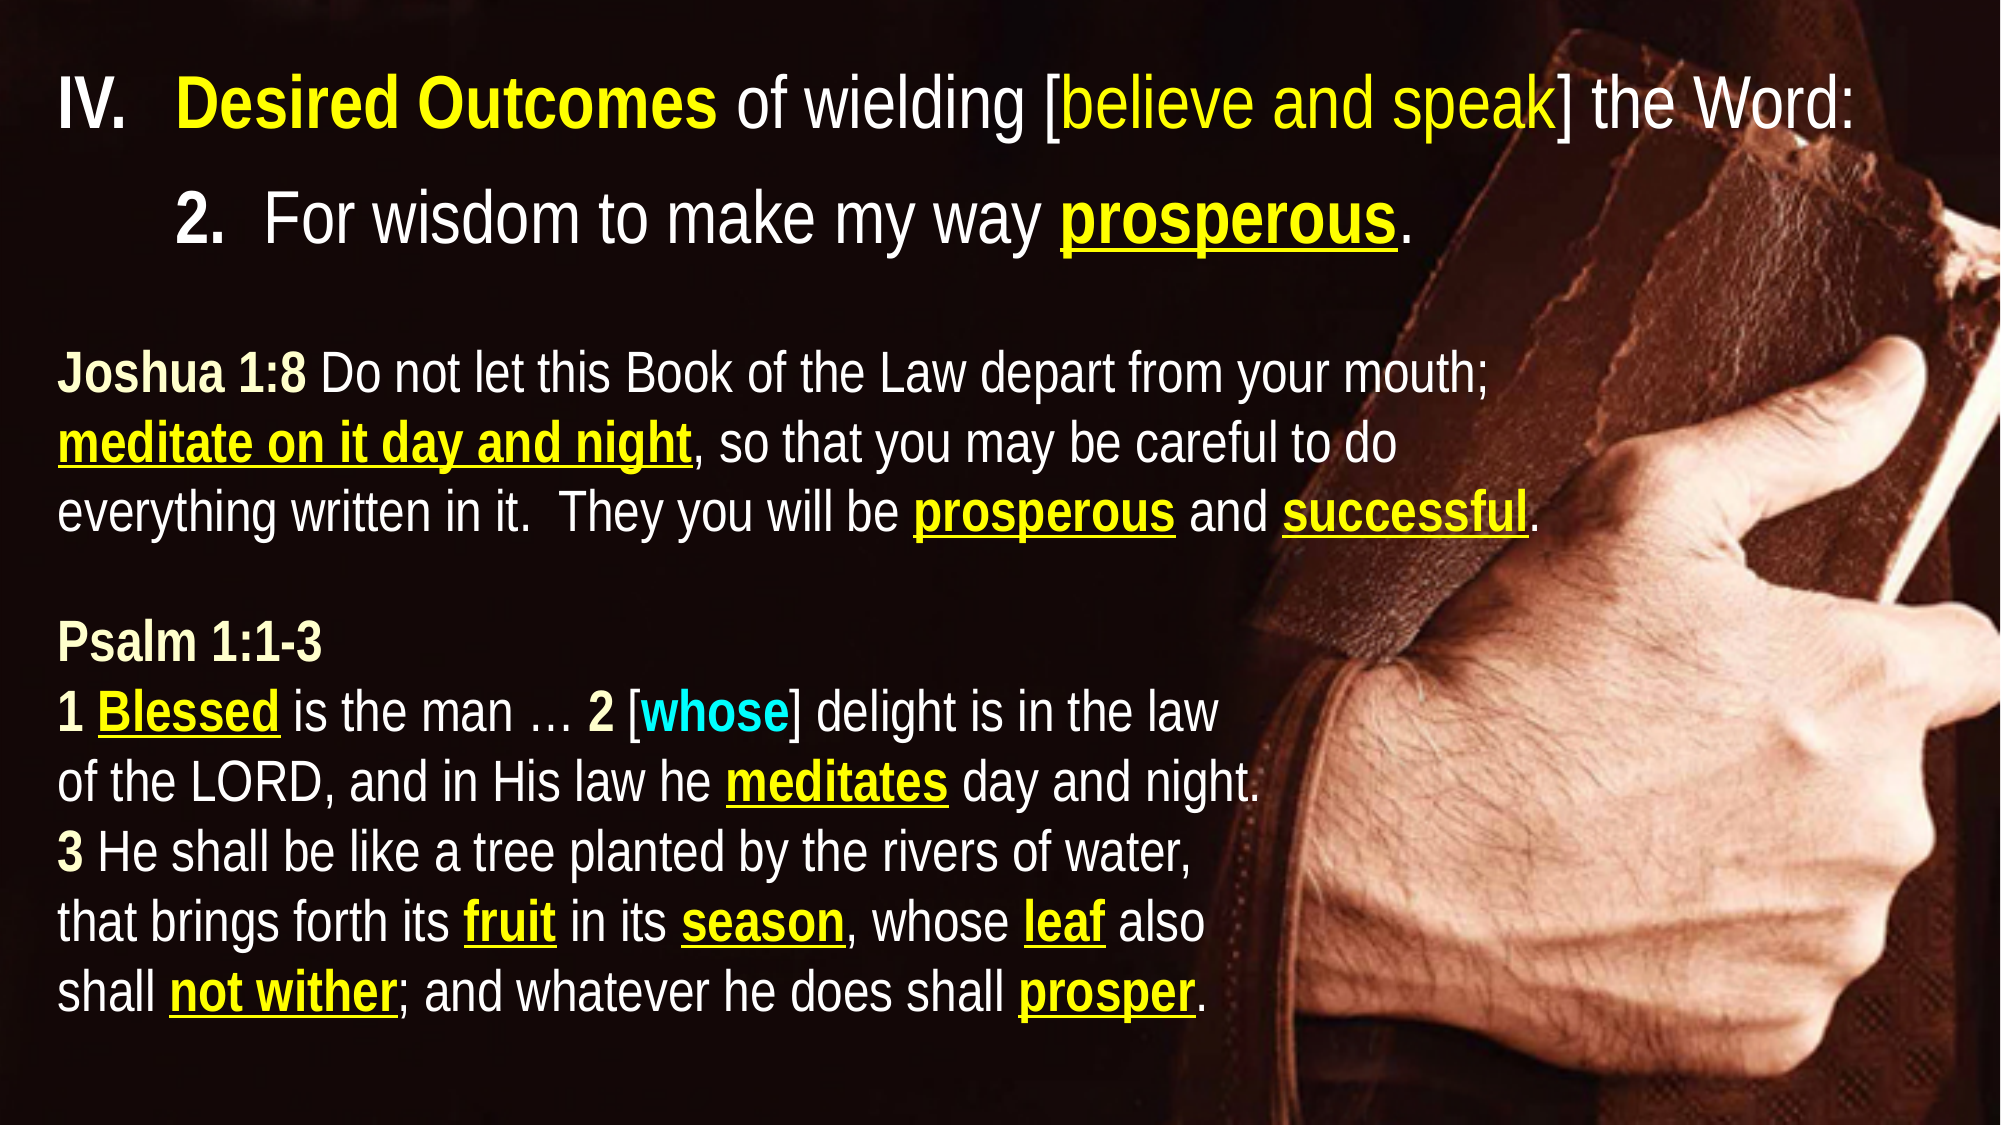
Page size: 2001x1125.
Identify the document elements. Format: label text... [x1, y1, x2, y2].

text_box Joshua 1:8 Do not let this Book of the Law depart from your mouth; meditate on it day and night, so that you may be careful to do everything written in it. They you will be prosperous and successful. [43, 326, 1950, 551]
text_box Psalm 1:1-3 1 Blessed is the man … 2 [whose] delight is in the law of the LORD, and in His law he meditates day and night. 3 He shall be like a tree planted by the rivers of water, that brings forth its fruit in its season, whose leaf also shall not wither; and whatever he does shall prosper. [43, 595, 1950, 1031]
text_box IV. Desired Outcomes of wielding [believe and speak] the Word: 2. For wisdom to make my way prosperous. [43, 46, 1957, 267]
picture [0, 0, 2001, 1125]
